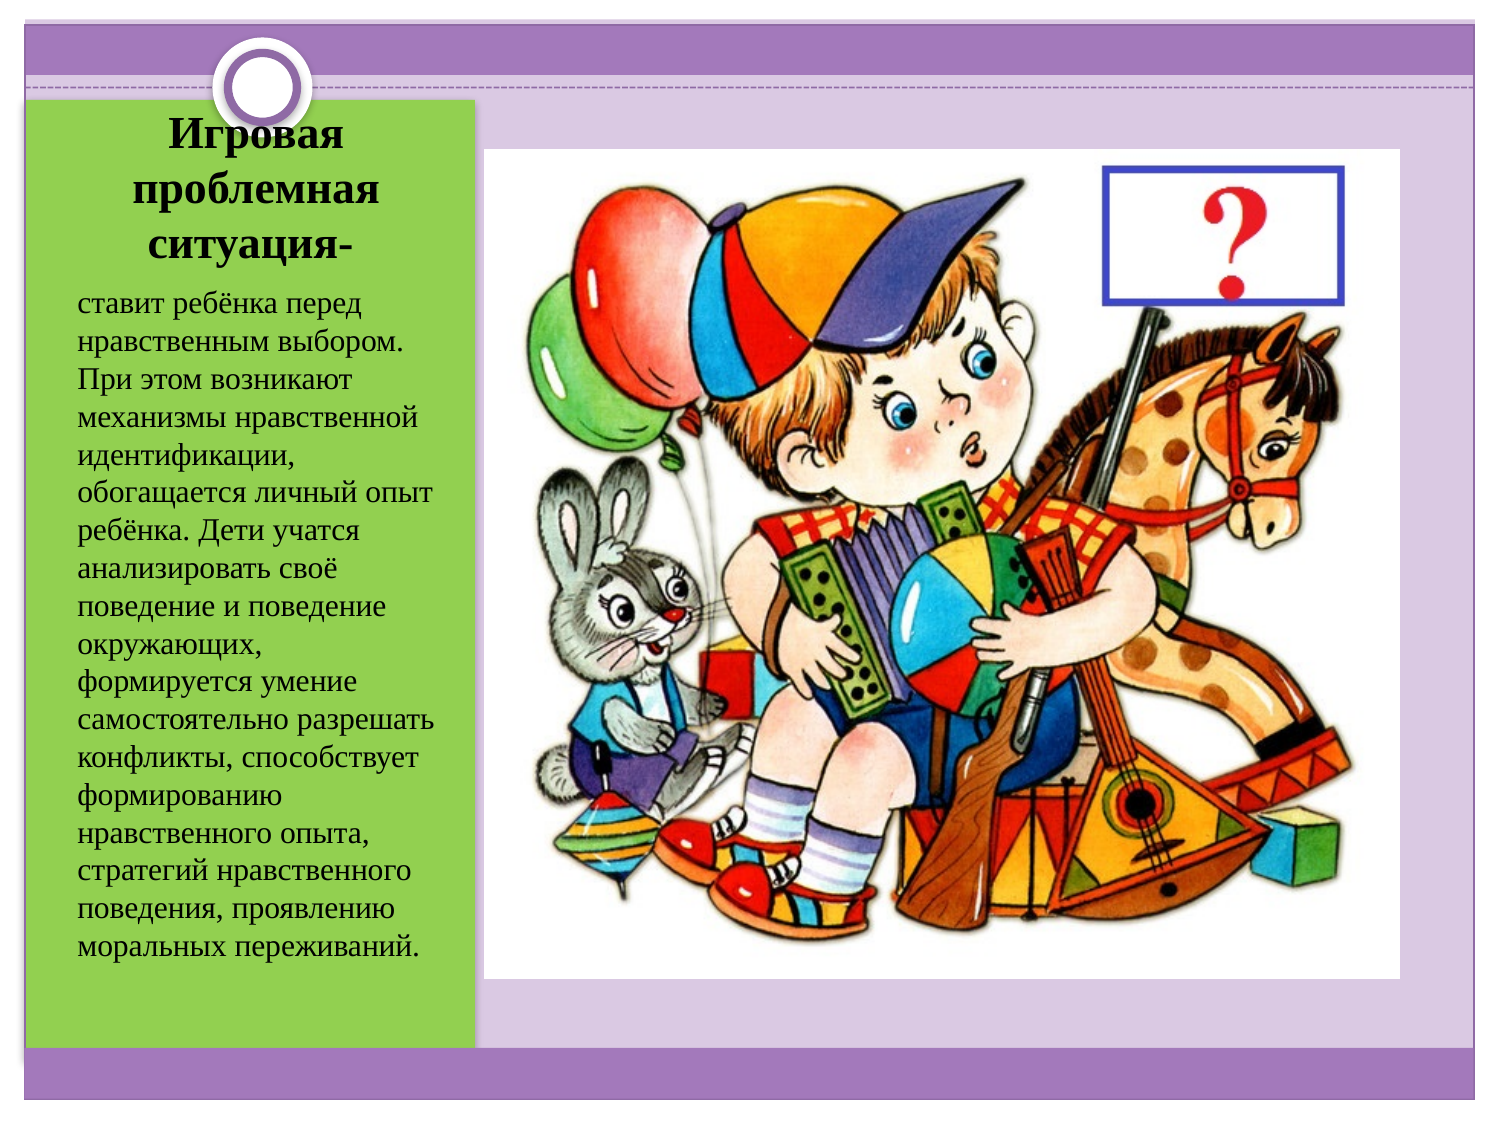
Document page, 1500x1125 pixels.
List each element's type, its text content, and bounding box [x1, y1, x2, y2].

title Игровая проблемная ситуация- [62, 149, 450, 275]
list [484, 149, 1401, 979]
list ставит ребёнка перед нравственным выбором. При этом возникают механизмы нравственной идентификации, обогащается личный опыт ребёнка. Дети учатся анализировать своё поведение и поведение окружающих, формируется умение самостоятельно разрешать конфликты, способствует формированию нравственного опыта, стратегий нравственного поведения, проявлению моральных переживаний. [62, 275, 450, 1005]
